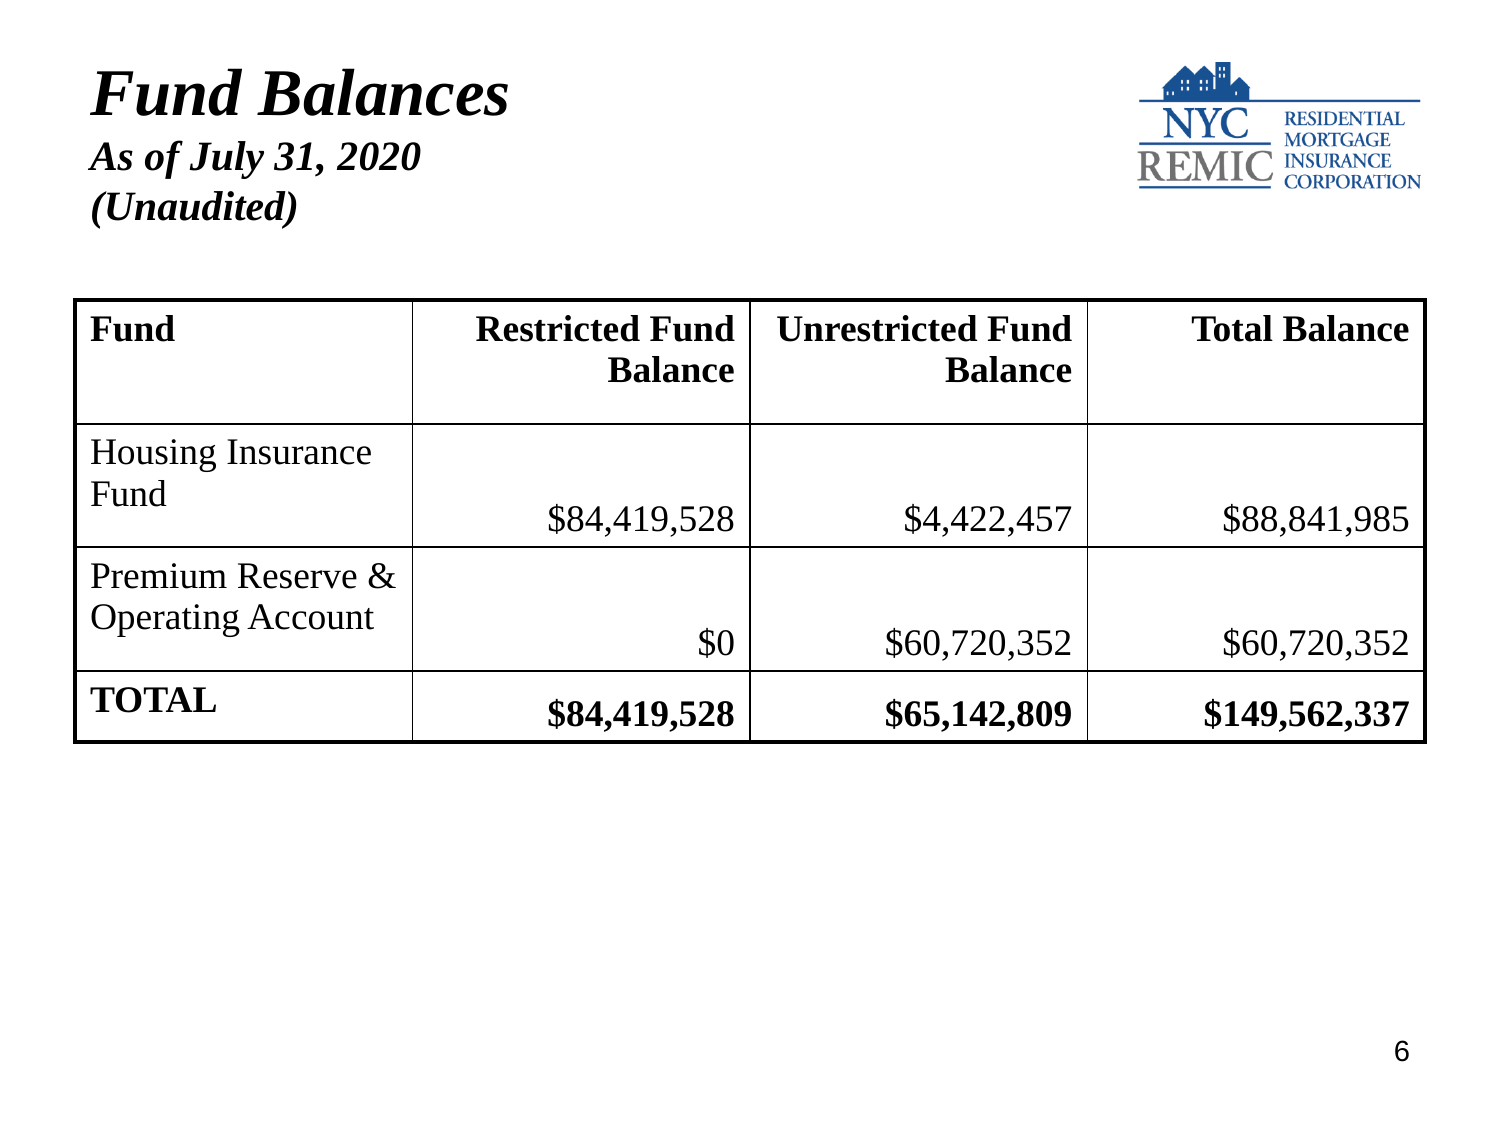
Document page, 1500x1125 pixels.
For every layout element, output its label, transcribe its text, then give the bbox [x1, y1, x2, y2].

table_cell $60,720,352 [751, 548, 1087, 670]
title Fund Balances As of July 31, 2020 (Unaudited) [75, 45, 1425, 233]
table_cell $88,841,985 [1088, 425, 1423, 546]
table_header Restricted Fund Balance [413, 302, 749, 423]
picture [1137, 62, 1422, 189]
table_cell $4,422,457 [751, 425, 1087, 546]
table_cell Housing Insurance Fund [77, 425, 412, 546]
table_cell Premium Reserve & Operating Account [77, 548, 412, 670]
table_cell $60,720,352 [1088, 548, 1423, 670]
table_cell $84,419,528 [413, 425, 749, 546]
slide_number 6 [1074, 1024, 1425, 1103]
table_cell $0 [413, 548, 749, 670]
table_cell $84,419,528 [413, 672, 749, 740]
table_header Total Balance [1088, 302, 1423, 423]
table_cell $149,562,337 [1088, 672, 1423, 740]
table_cell TOTAL [77, 672, 412, 740]
table_header Fund [77, 302, 412, 423]
table_cell $65,142,809 [751, 672, 1087, 740]
table_header Unrestricted Fund Balance [751, 302, 1087, 423]
